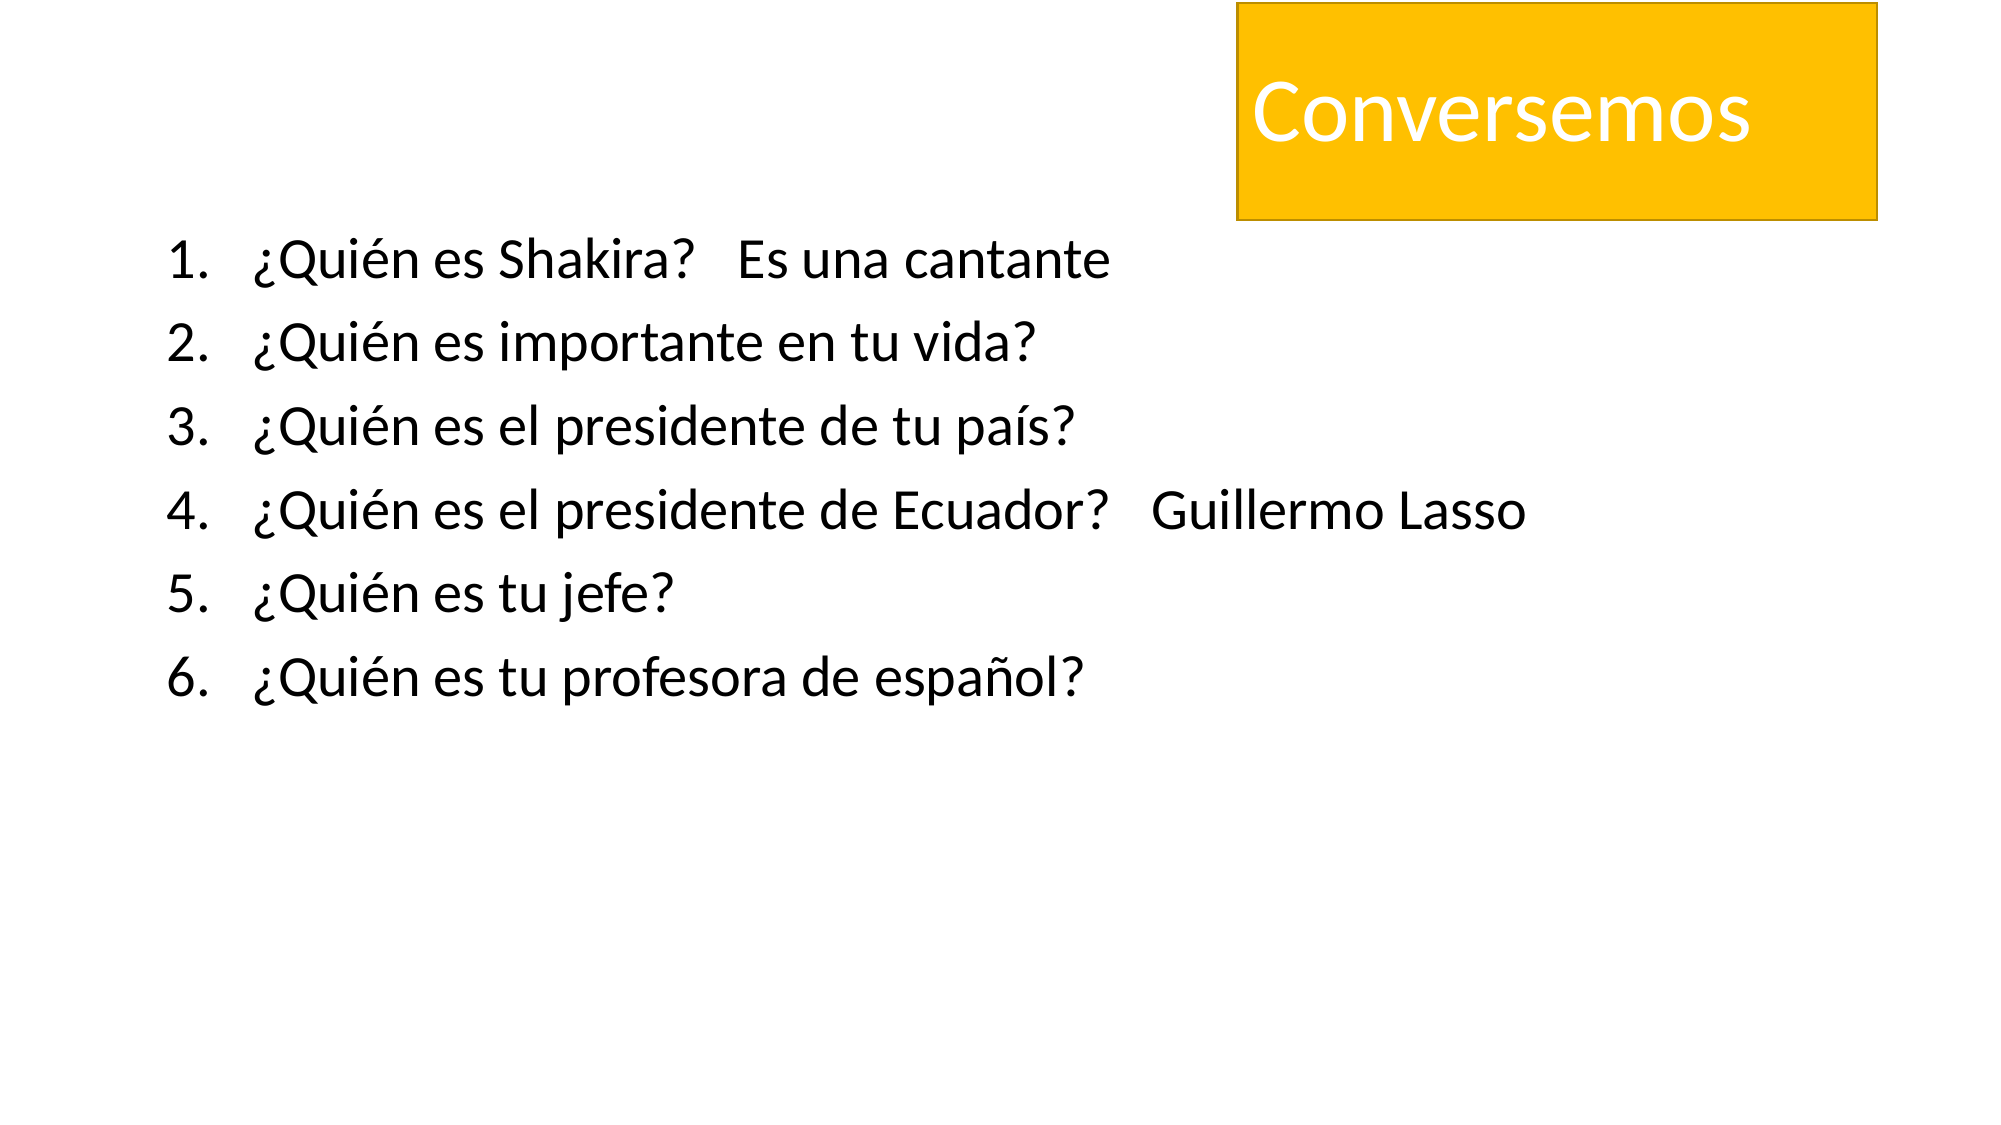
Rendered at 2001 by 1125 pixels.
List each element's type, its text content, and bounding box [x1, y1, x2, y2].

list ¿Quién es Shakira? Es una cantante ¿Quién es importante en tu vida? ¿Quién es el presidente de tu país? ¿Quién es el presidente de Ecuador? Guillermo Lasso ¿Quién es tu jefe? ¿Quién es tu profesora de español? [151, 220, 1877, 935]
title Conversemos [1236, 2, 1878, 221]
